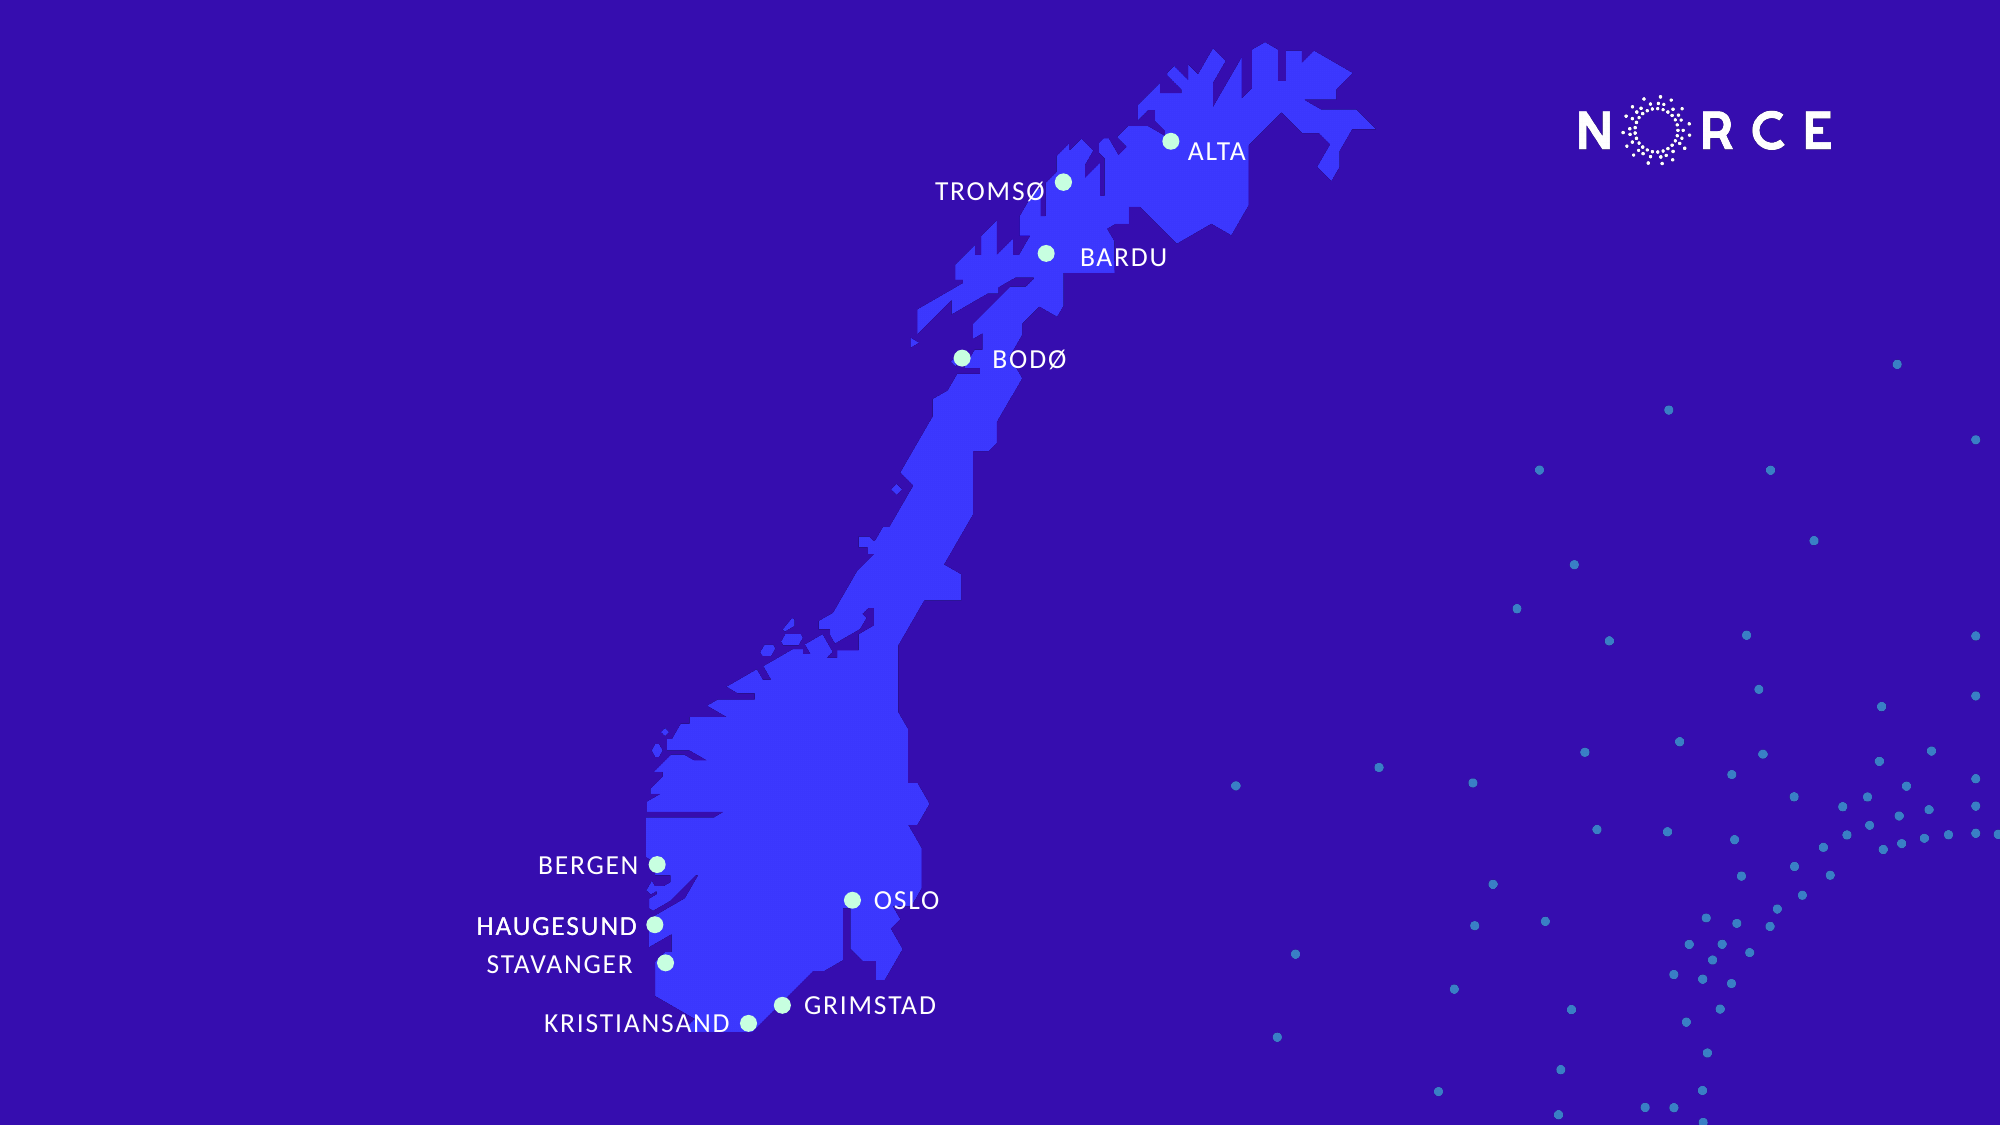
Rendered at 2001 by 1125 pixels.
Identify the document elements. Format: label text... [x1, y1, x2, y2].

picture [1577, 93, 1833, 167]
picture [646, 1020, 655, 1032]
text_box Haugesund [335, 900, 652, 949]
picture [680, 1018, 686, 1025]
picture [716, 1016, 725, 1030]
picture [646, 42, 1376, 1032]
picture [678, 1027, 688, 1032]
picture [697, 1019, 707, 1032]
